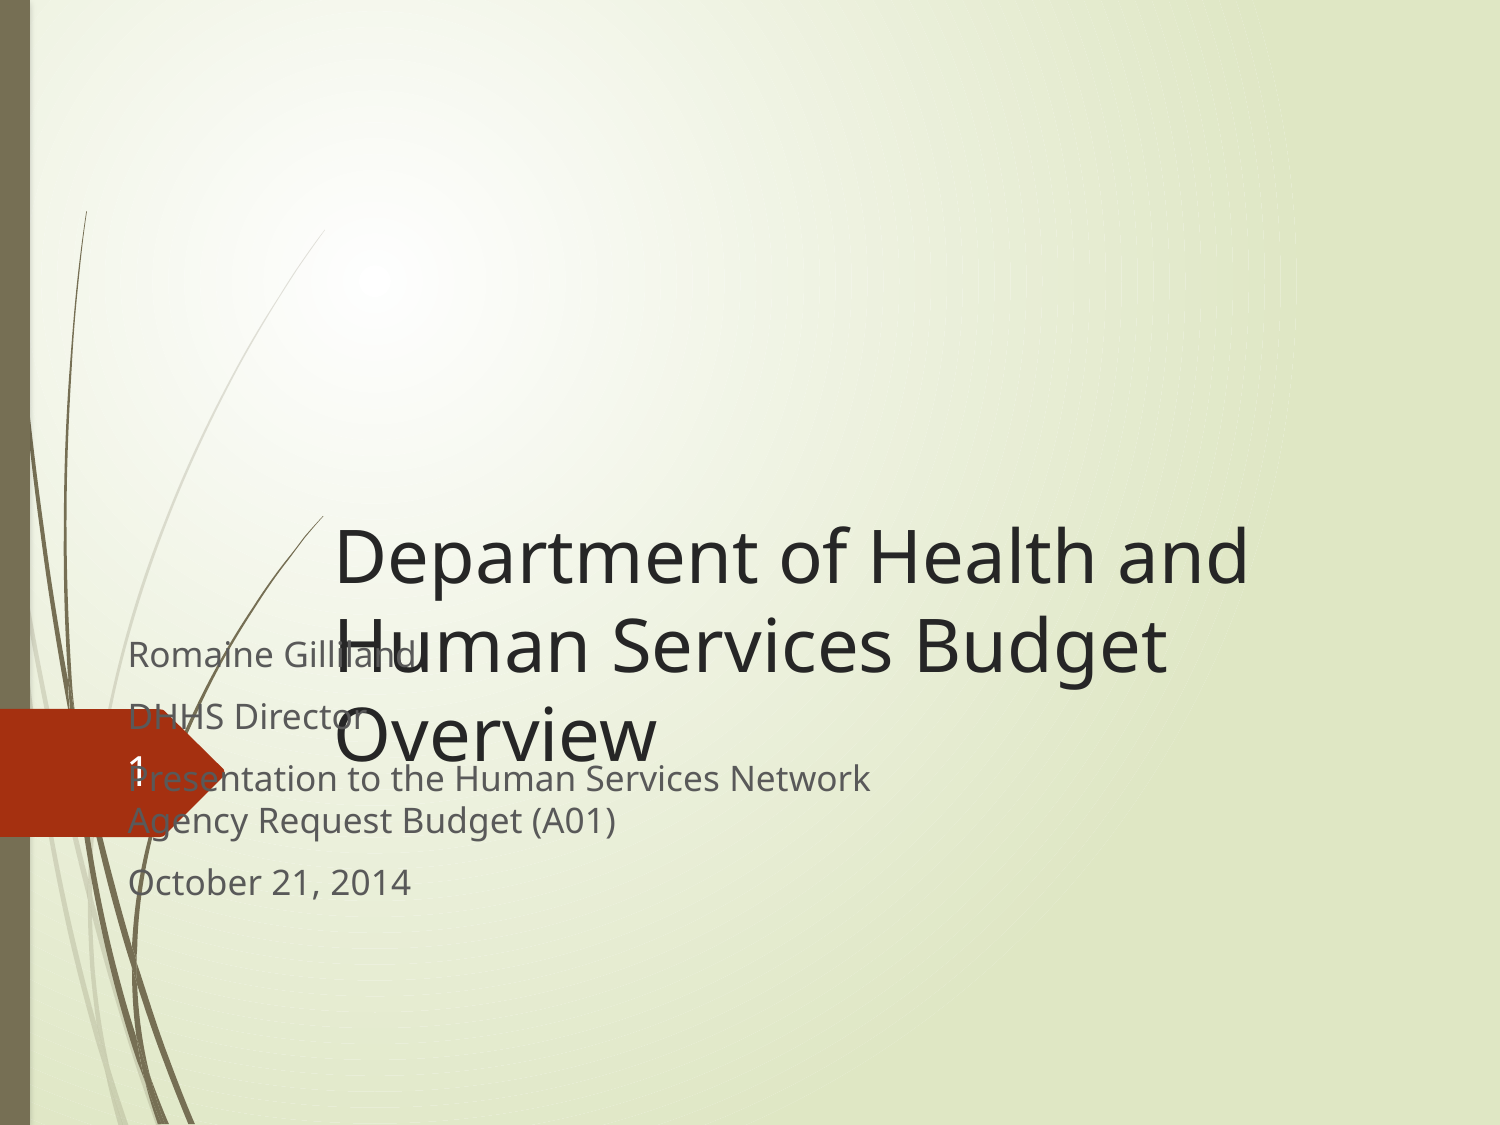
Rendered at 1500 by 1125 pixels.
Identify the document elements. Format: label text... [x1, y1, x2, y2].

title Department of Health and Human Services Budget Overview [318, 412, 1402, 784]
slide_number 1 [69, 743, 166, 803]
subtitle Romaine Gilliland DHHS Director Presentation to the Human Services Network Agency Request Budget (A01) October 21, 2014 [112, 624, 1163, 913]
